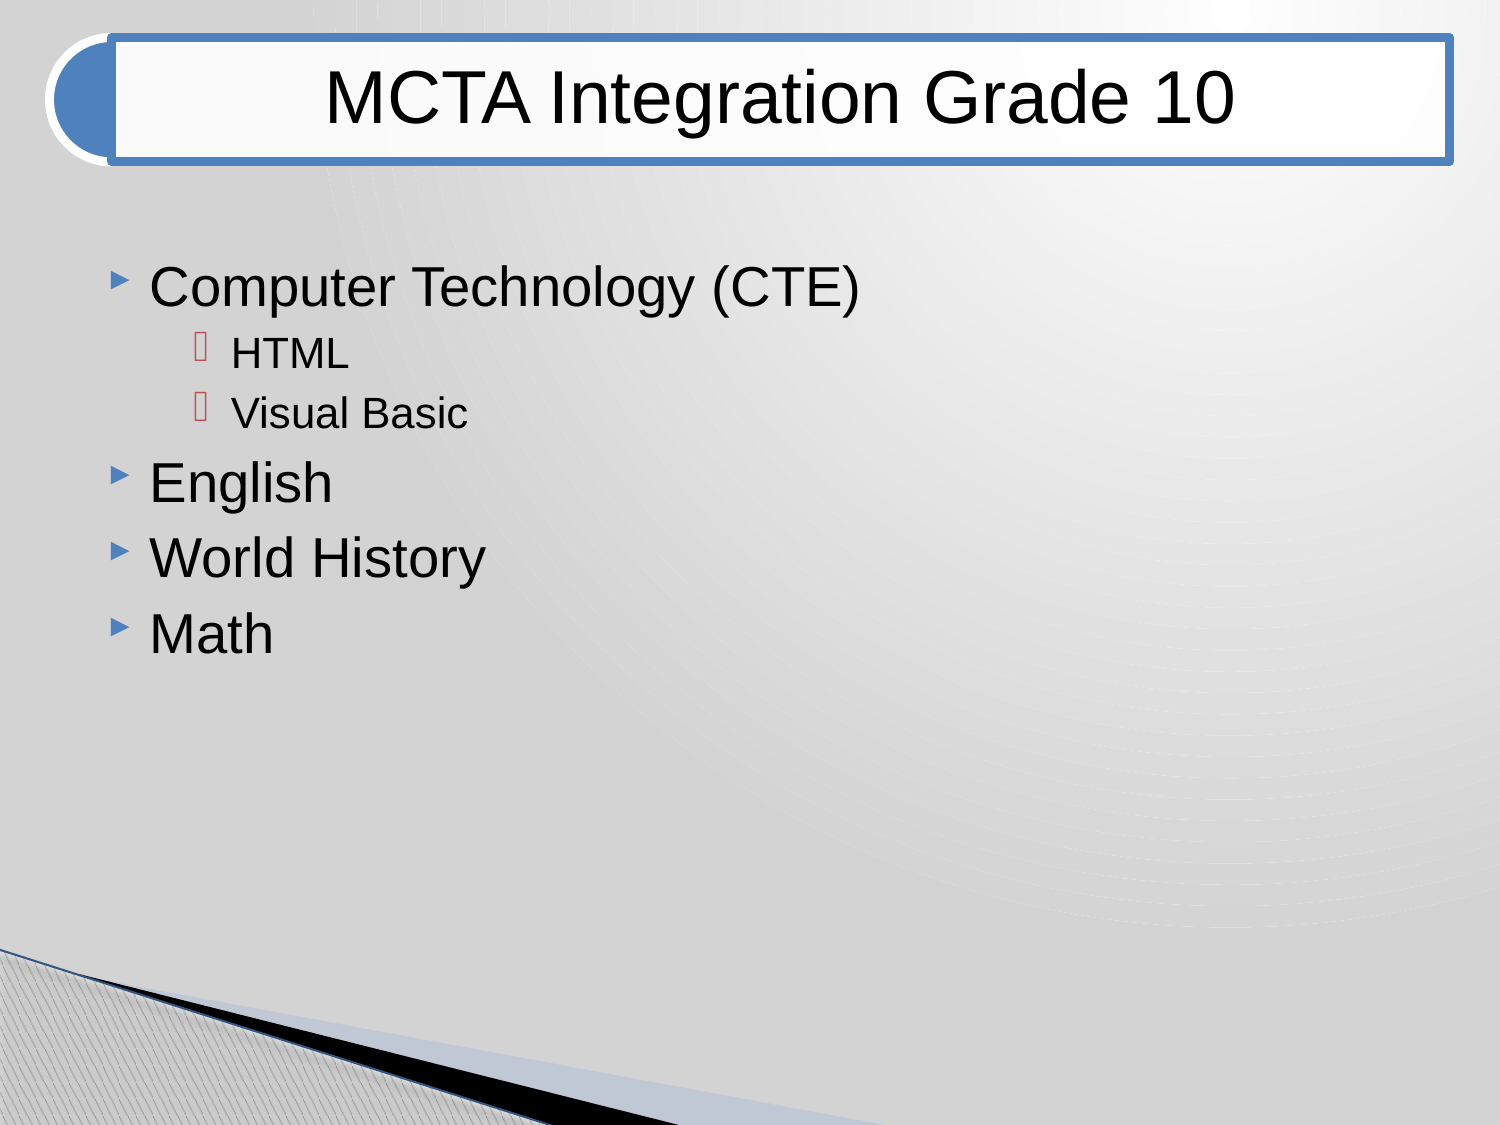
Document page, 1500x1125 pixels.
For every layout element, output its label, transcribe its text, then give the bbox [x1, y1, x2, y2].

list Computer Technology (CTE) HTML Visual Basic English World History Math [75, 243, 1425, 986]
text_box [49, 37, 1450, 163]
